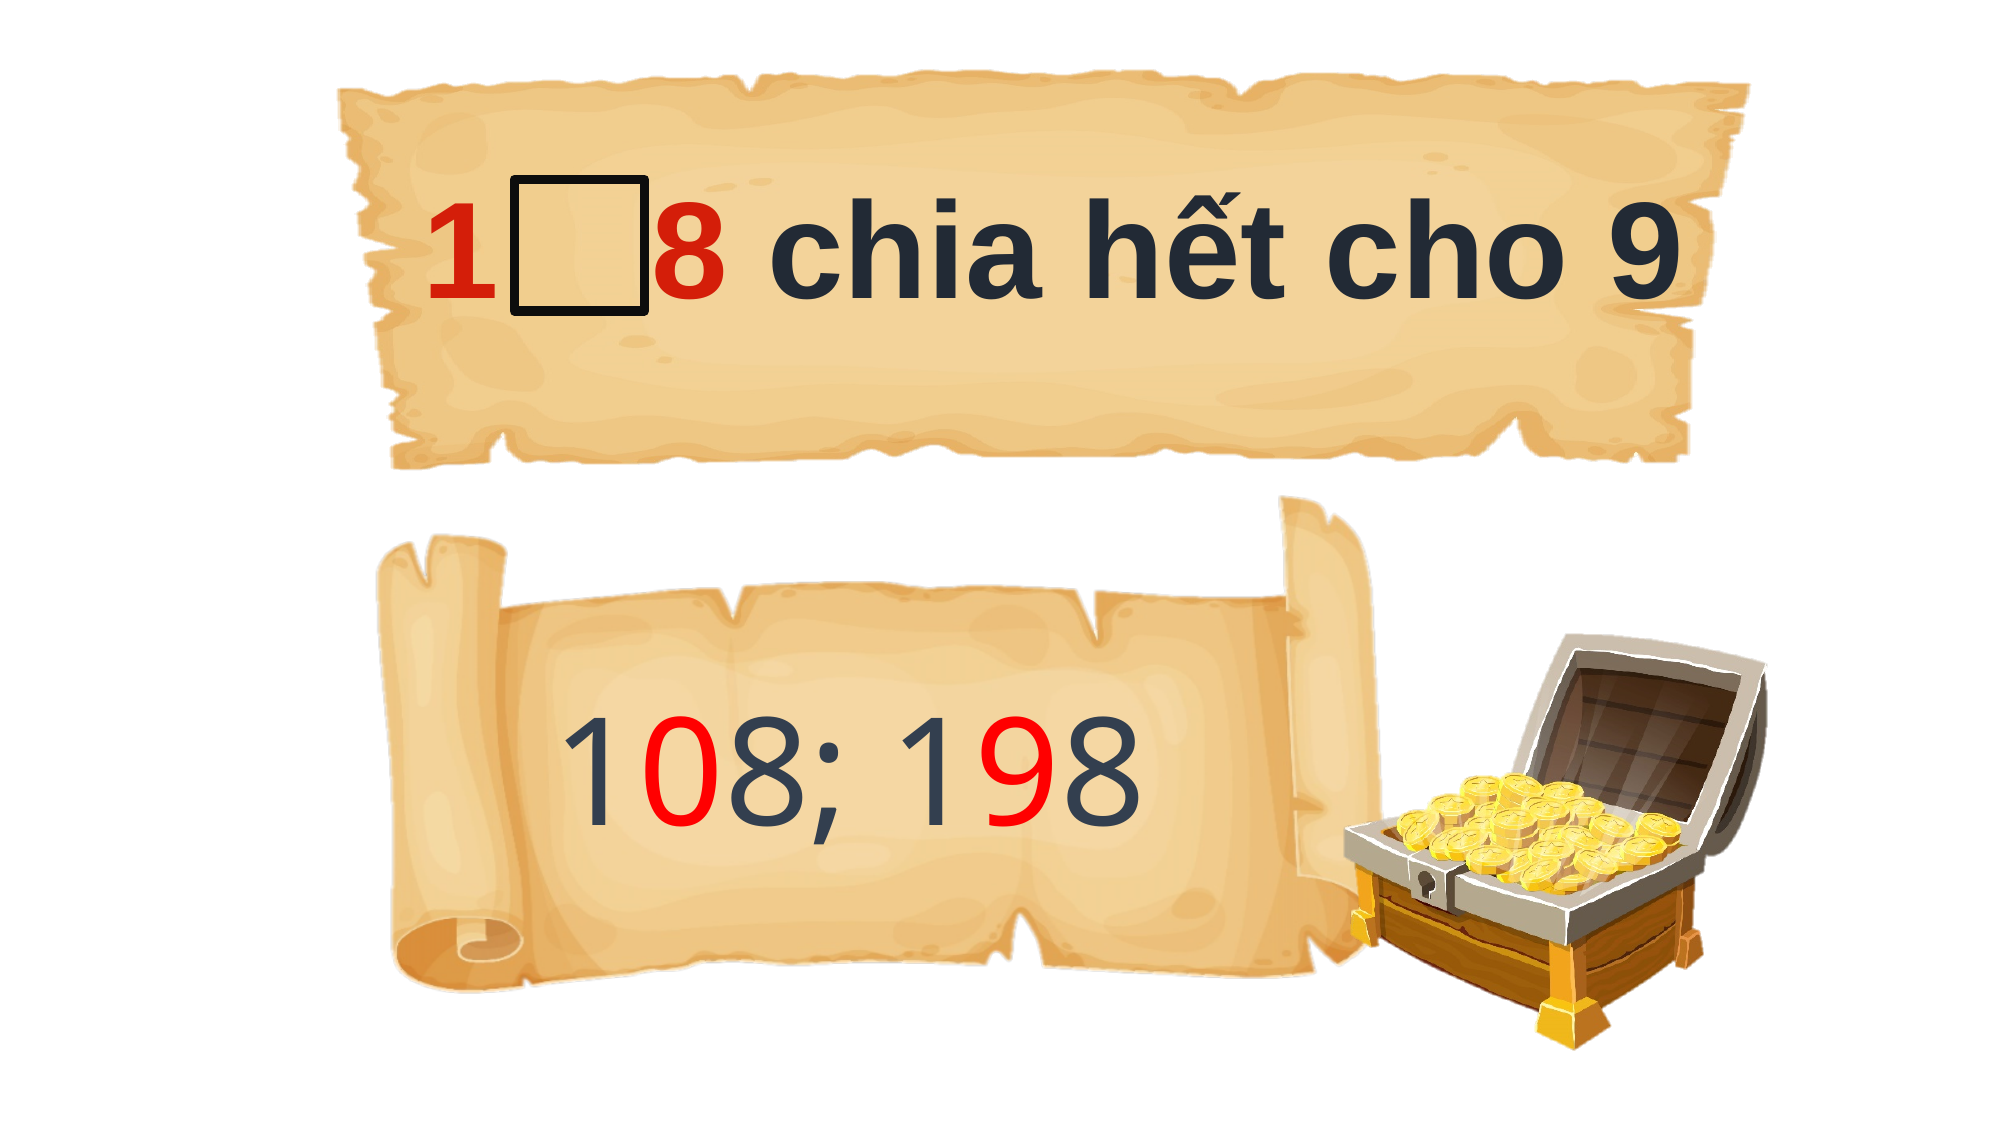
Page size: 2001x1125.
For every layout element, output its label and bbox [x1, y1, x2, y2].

text_box [312, 405, 1278, 1125]
picture [196, 55, 1854, 1125]
